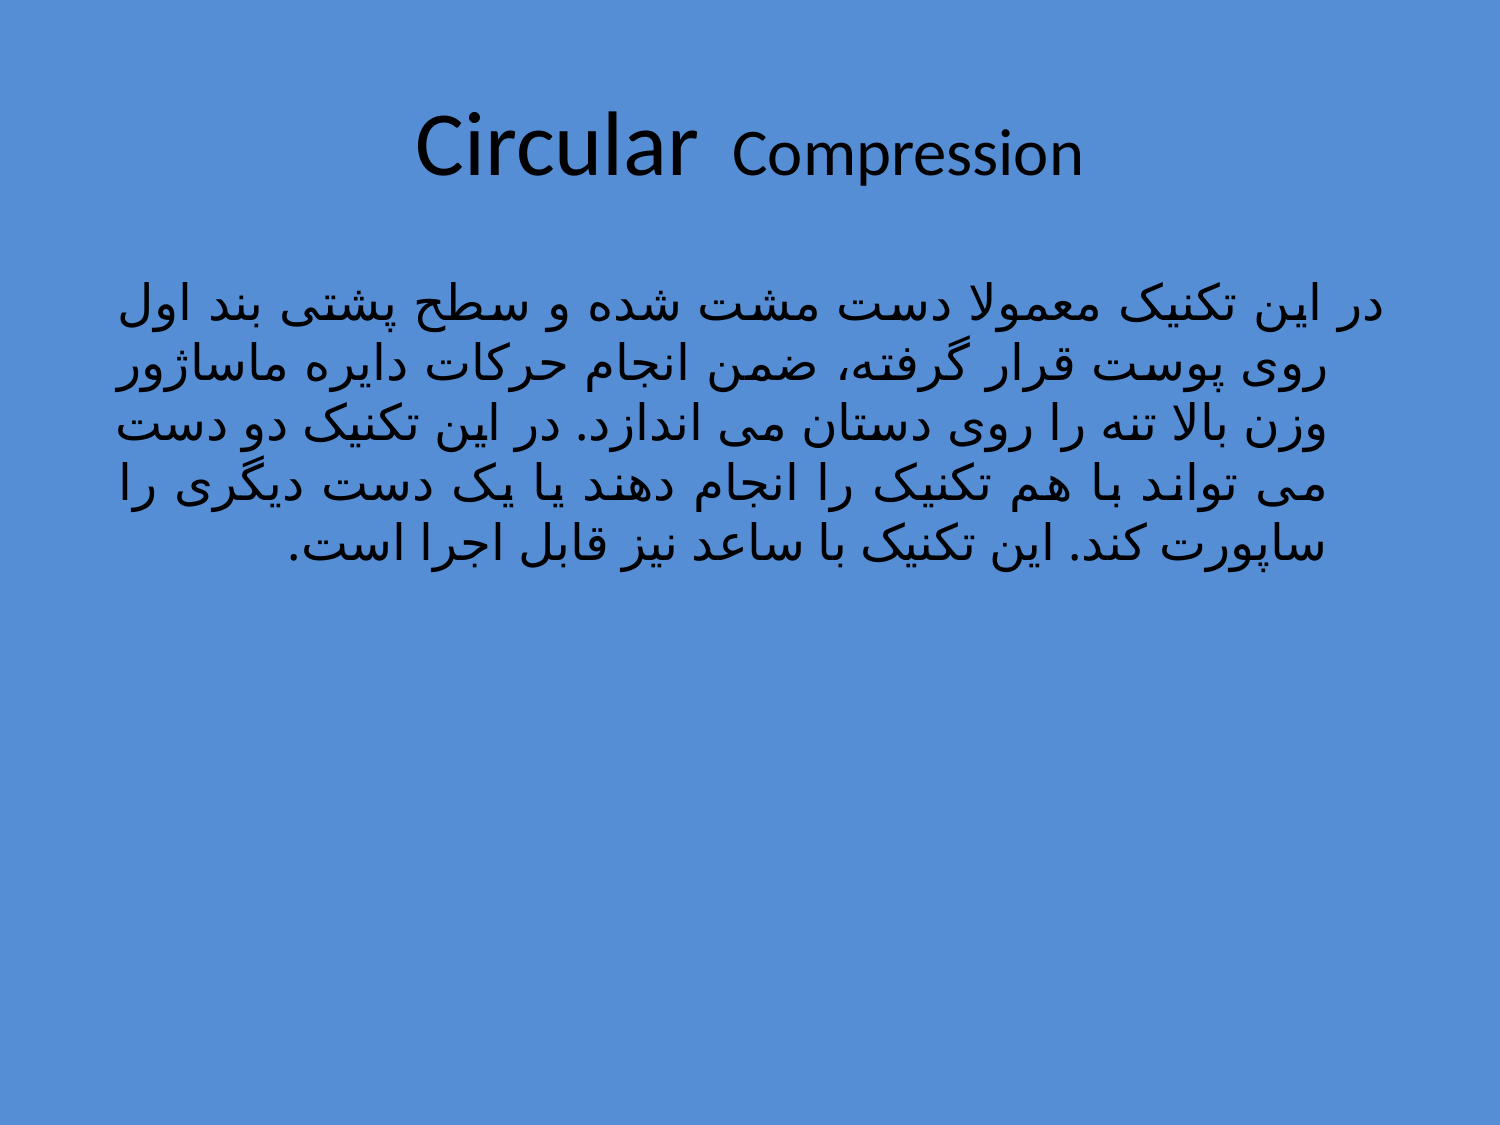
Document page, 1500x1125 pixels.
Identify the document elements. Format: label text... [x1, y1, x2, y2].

list در این تکنیک معمولا دست مشت شده و سطح پشتی بند اول روی پوست قرار گرفته، ضمن انجام حرکات دایره ماساژور وزن بالا تنه را روی دستان می اندازد. در این تکنیک دو دست می تواند با هم تکنیک را انجام دهند یا یک دست دیگری را ساپورت کند. این تکنیک با ساعد نیز قابل اجرا است. [99, 262, 1400, 938]
title Circular Compression [75, 45, 1425, 233]
